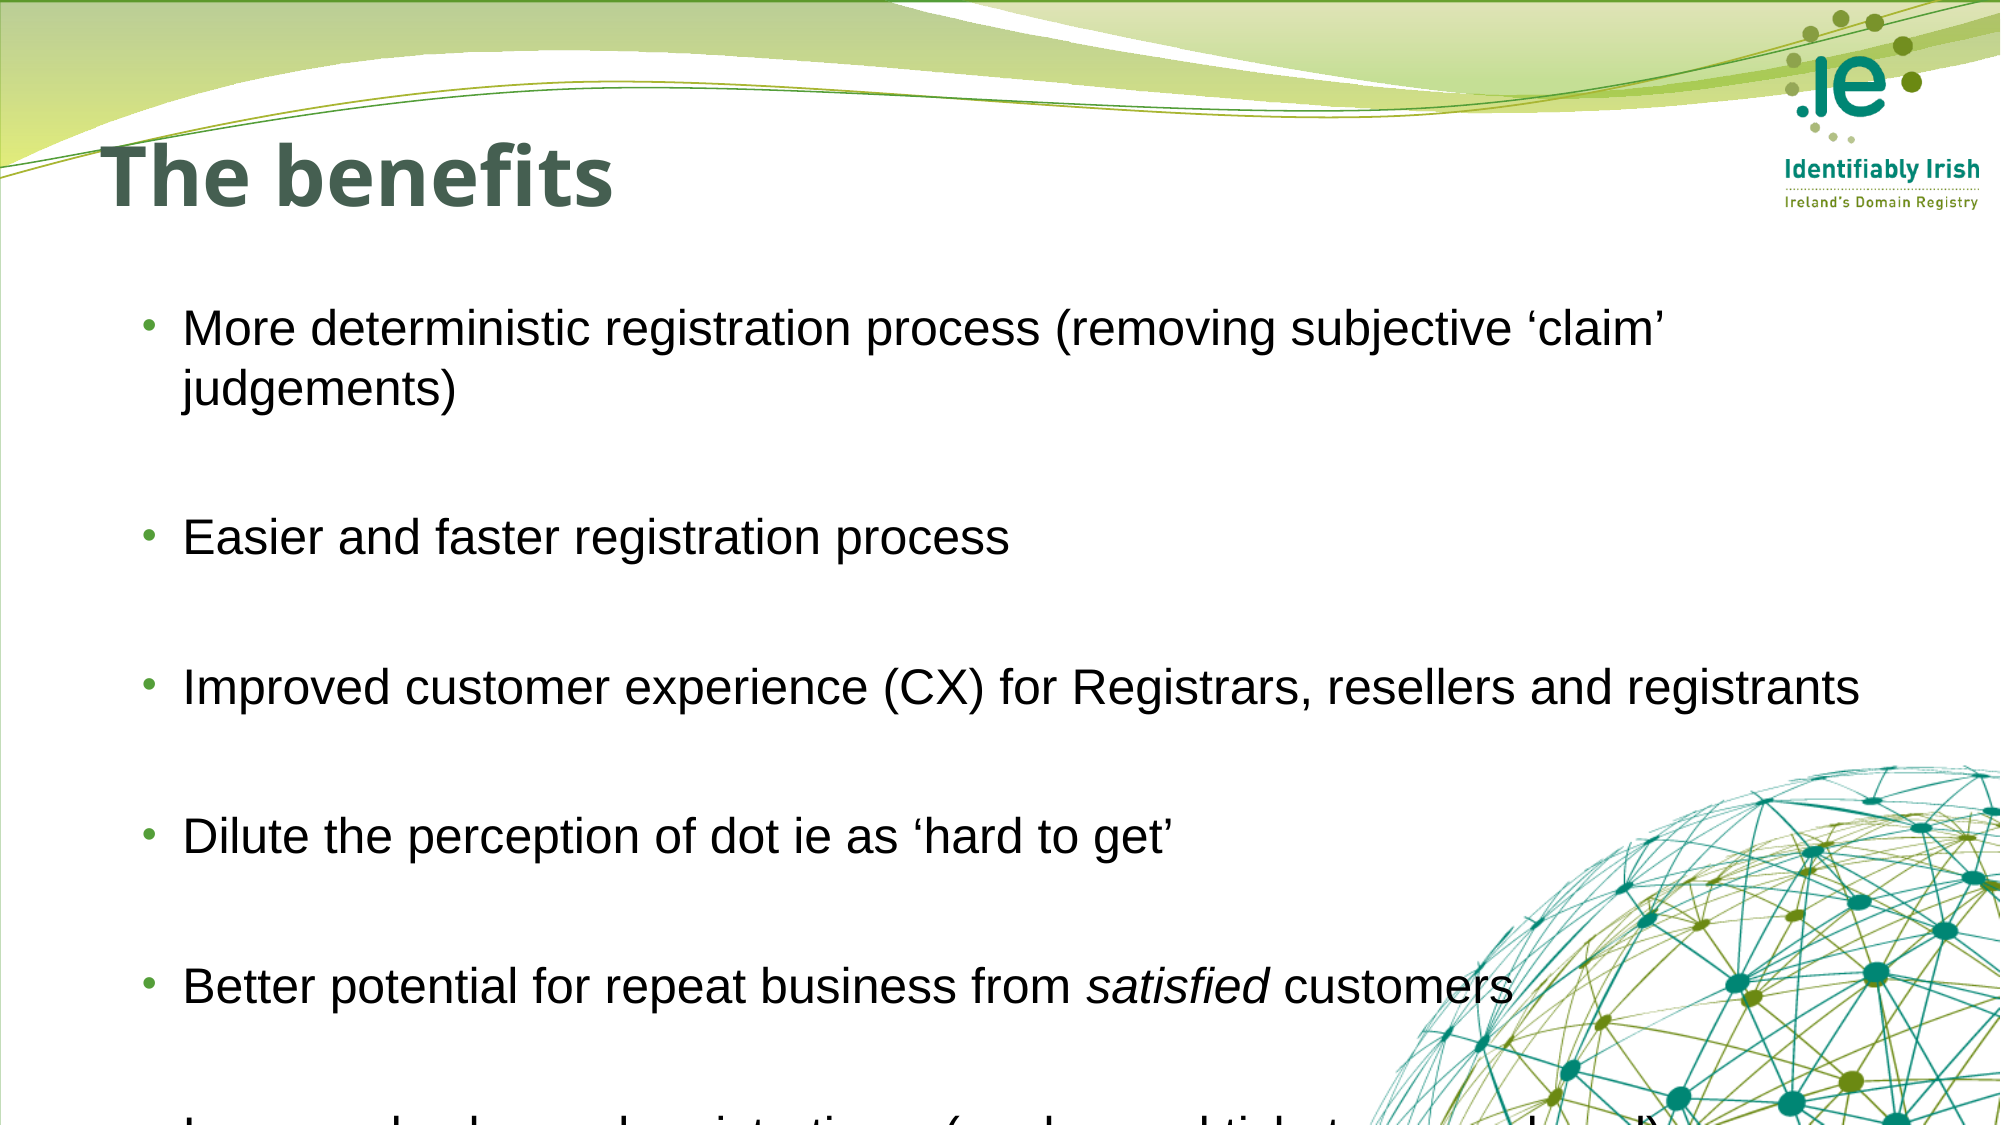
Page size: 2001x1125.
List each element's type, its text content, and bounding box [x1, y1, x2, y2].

list More deterministic registration process (removing subjective ‘claim’ judgements) Easier and faster registration process Improved customer experience (CX) for Registrars, resellers and registrants Dilute the perception of dot ie as ‘hard to get’ Better potential for repeat business from satisfied customers Increased sales and registrations (as dropped tickets are reduced) [62, 287, 1882, 1008]
title The benefits [99, 115, 1900, 303]
picture [1784, 10, 1979, 210]
picture [1368, 763, 2000, 1125]
